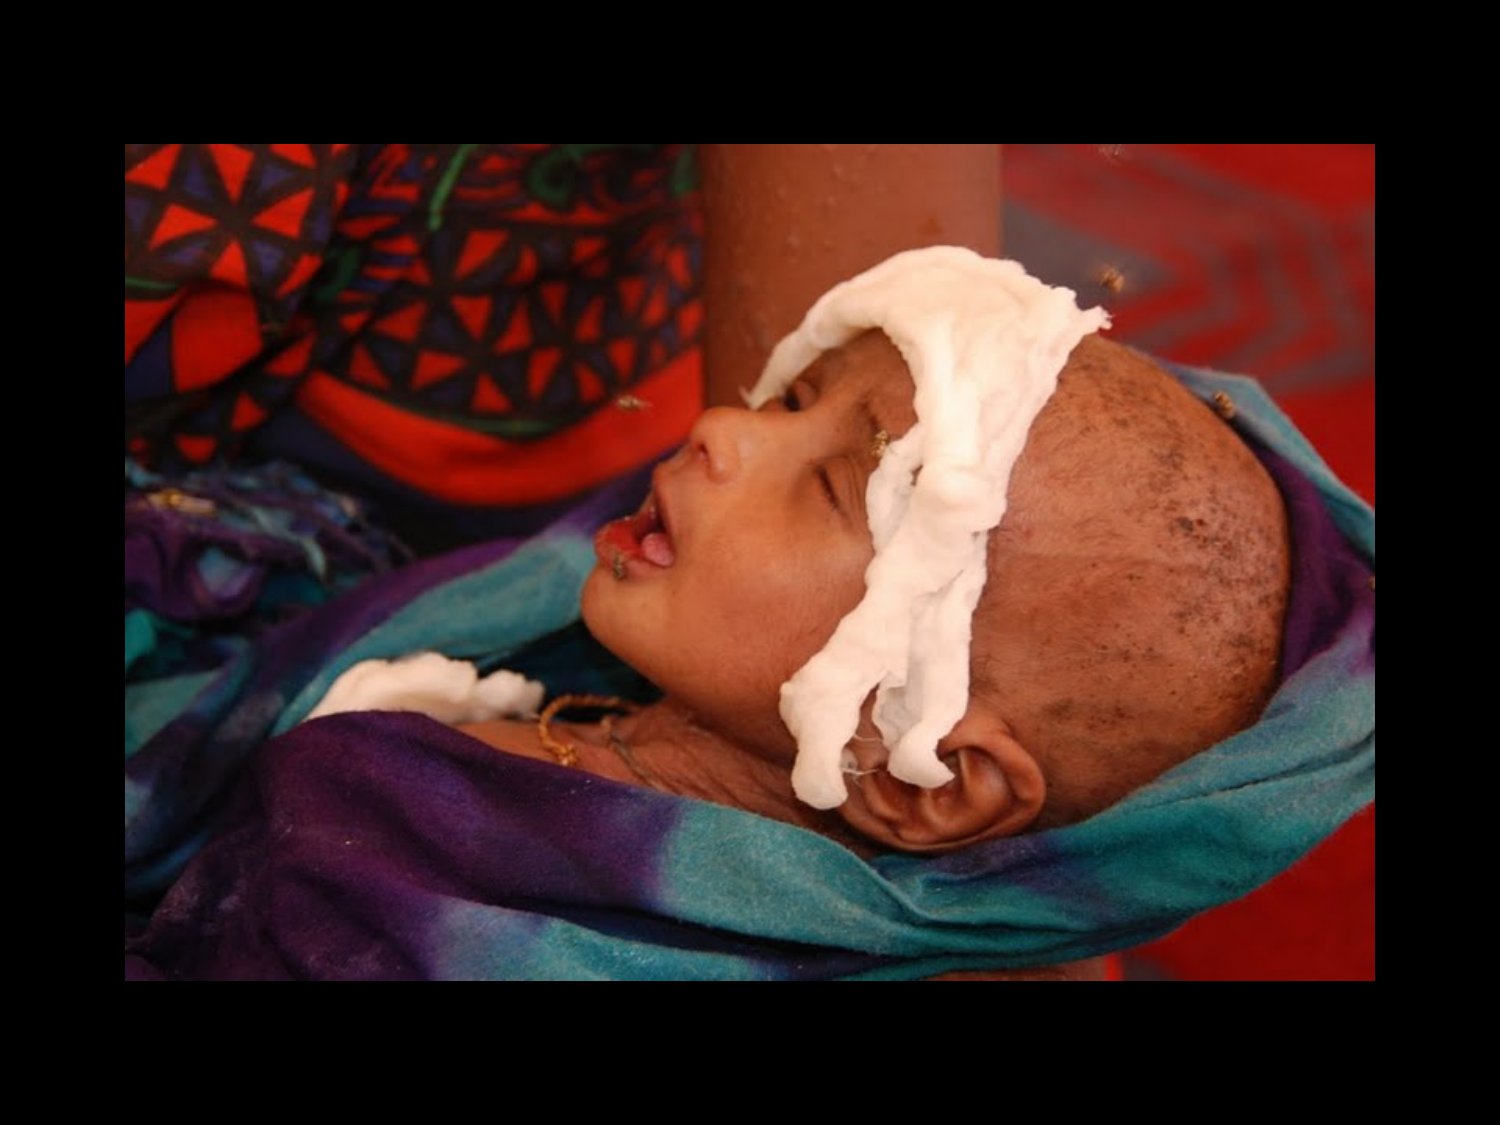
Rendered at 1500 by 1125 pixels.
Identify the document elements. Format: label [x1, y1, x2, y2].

picture [124, 144, 1376, 981]
